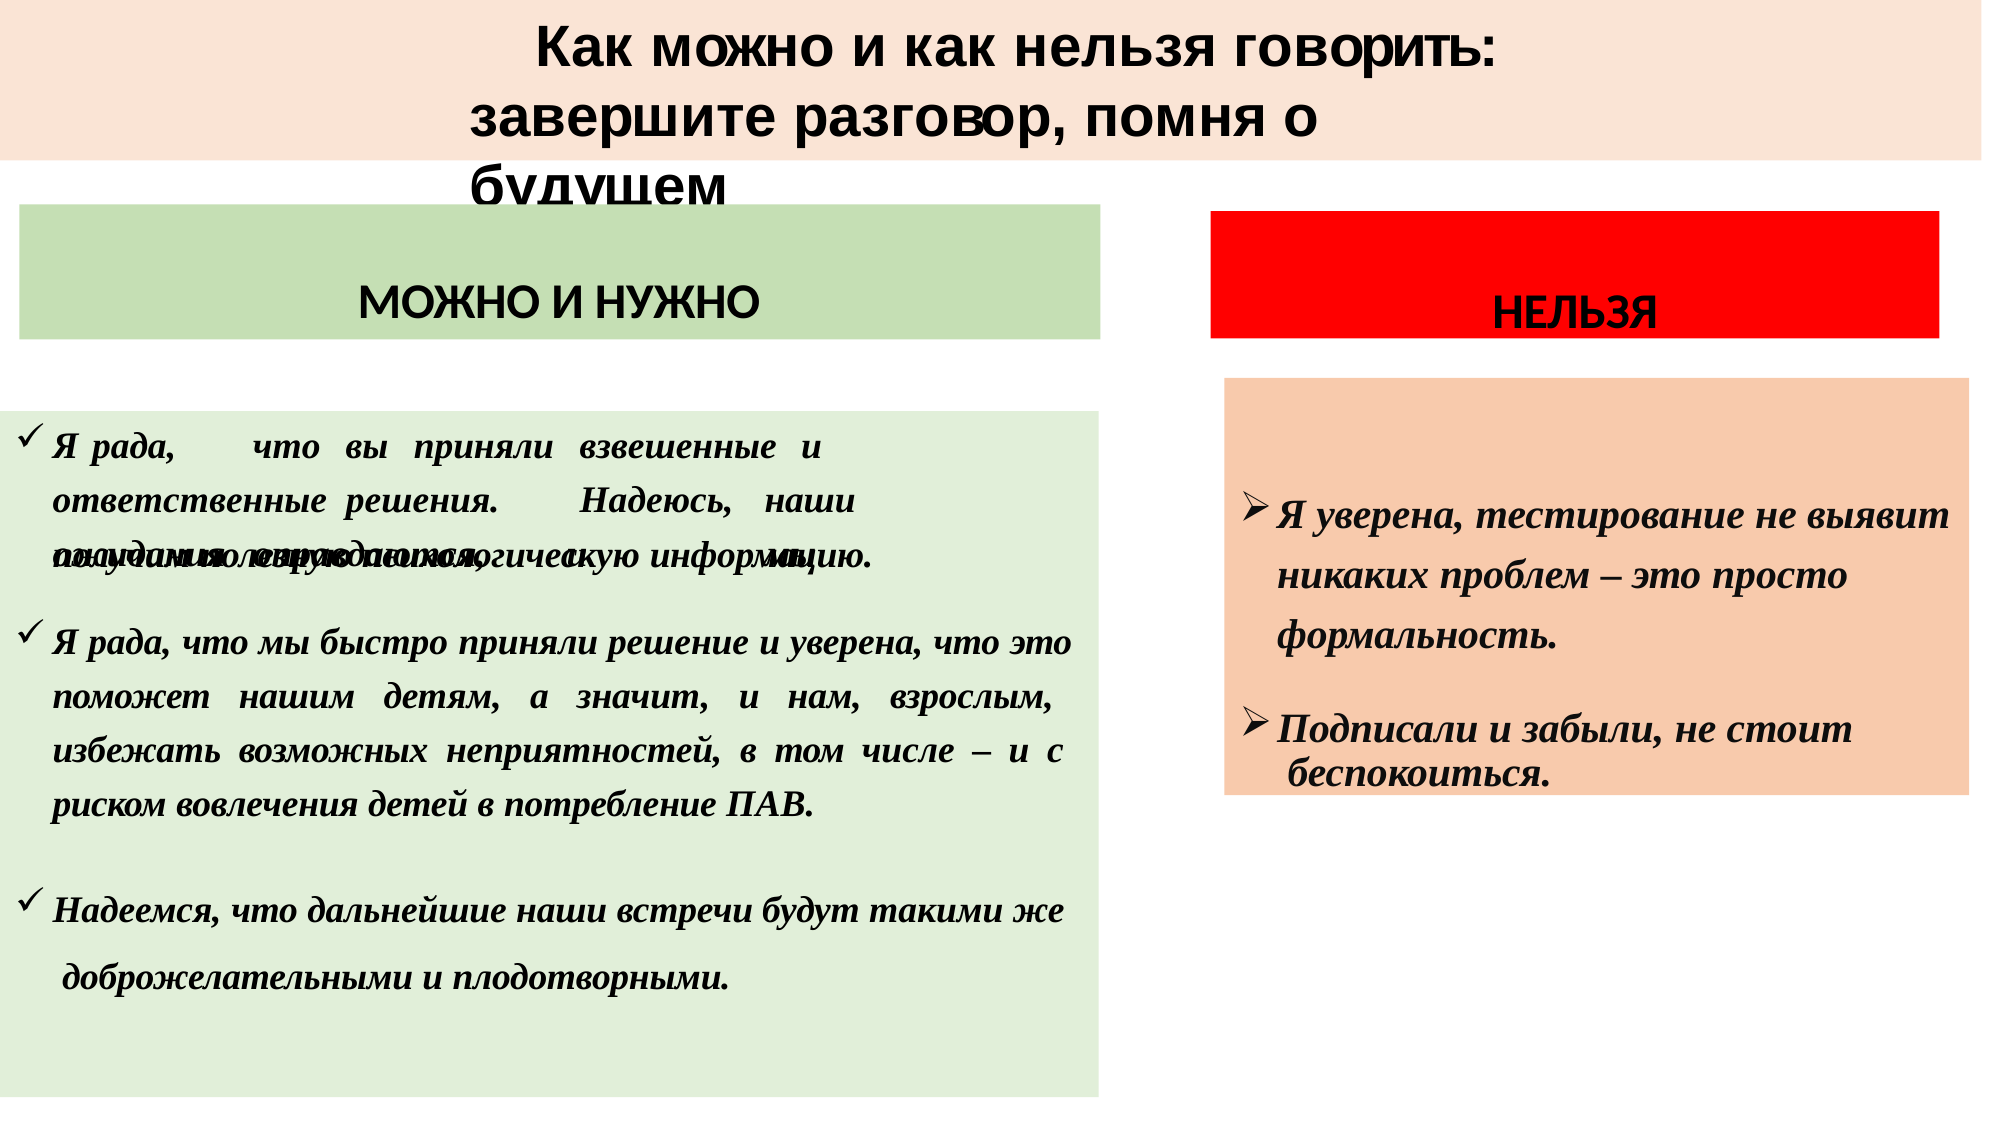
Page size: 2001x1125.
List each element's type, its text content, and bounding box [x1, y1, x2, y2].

text_box [0, 411, 1099, 1098]
text_box [19, 204, 1101, 340]
text_box НЕЛЬЗЯ [1210, 211, 1940, 339]
title Как можно и как нельзя говорить: завершите разговор, помня о будущем [467, 6, 1515, 219]
text_box [0, 0, 1982, 161]
text_box МОЖНО И НУЖНО [355, 266, 765, 329]
text_box Я уверена, тестирование не выявит никаких проблем – это просто формальность. Подписали и забыли, не стоит беспокоиться. [1224, 377, 1970, 796]
text_box Надеемся, что дальнейшие наши встречи будут такими же доброжелательными и плодотворными. [12, 860, 1073, 998]
text_box Я рада, что мы быстро приняли решение и уверена, что это поможет нашим детям, а значит, и нам, взрослым, избежать возможных неприятностей, в том числе – и с риском вовлечения детей в потребление ПАВ. [12, 605, 1083, 824]
text_box Я рада, что вы приняли взвешенные и ответственные решения. Надеюсь, наши ожидания оправдаются, и мы [12, 410, 1083, 575]
text_box получим полезную психологическую информацию. [50, 527, 886, 575]
